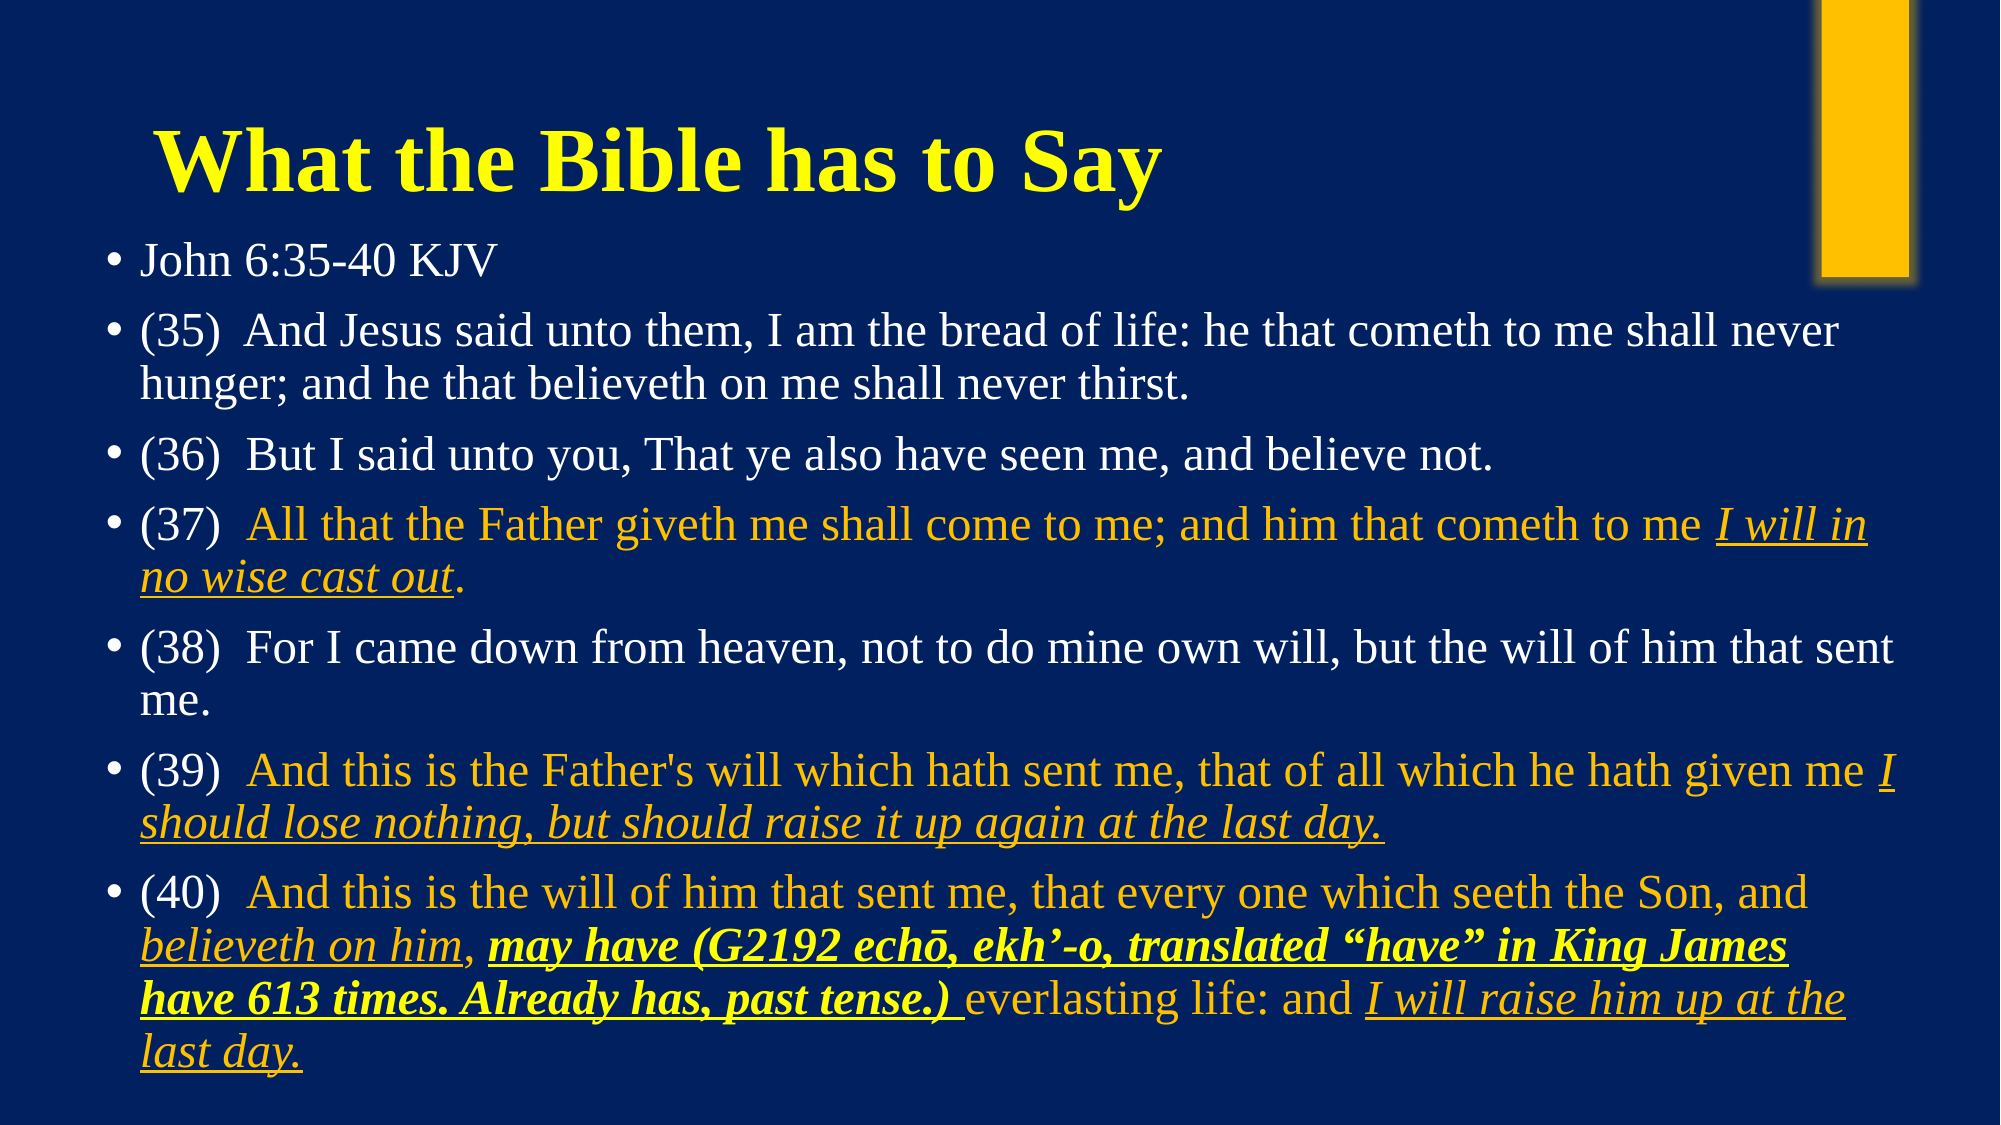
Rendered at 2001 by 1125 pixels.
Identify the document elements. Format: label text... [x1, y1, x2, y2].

list John 6:35-40 KJV (35) And Jesus said unto them, I am the bread of life: he that cometh to me shall never hunger; and he that believeth on me shall never thirst. (36) But I said unto you, That ye also have seen me, and believe not. (37) All that the Father giveth me shall come to me; and him that cometh to me I will in no wise cast out. (38) For I came down from heaven, not to do mine own will, but the will of him that sent me. (39) And this is the Father's will which hath sent me, that of all which he hath given me I should lose nothing, but should raise it up again at the last day. (40) And this is the will of him that sent me, that every one which seeth the Son, and believeth on him, may have (G2192 echō, ekh’-o, translated “have” in King James have 613 times. Already has, past tense.) everlasting life: and I will raise him up at the last day. [90, 227, 1912, 1086]
title What the Bible has to Say [137, 52, 1863, 227]
